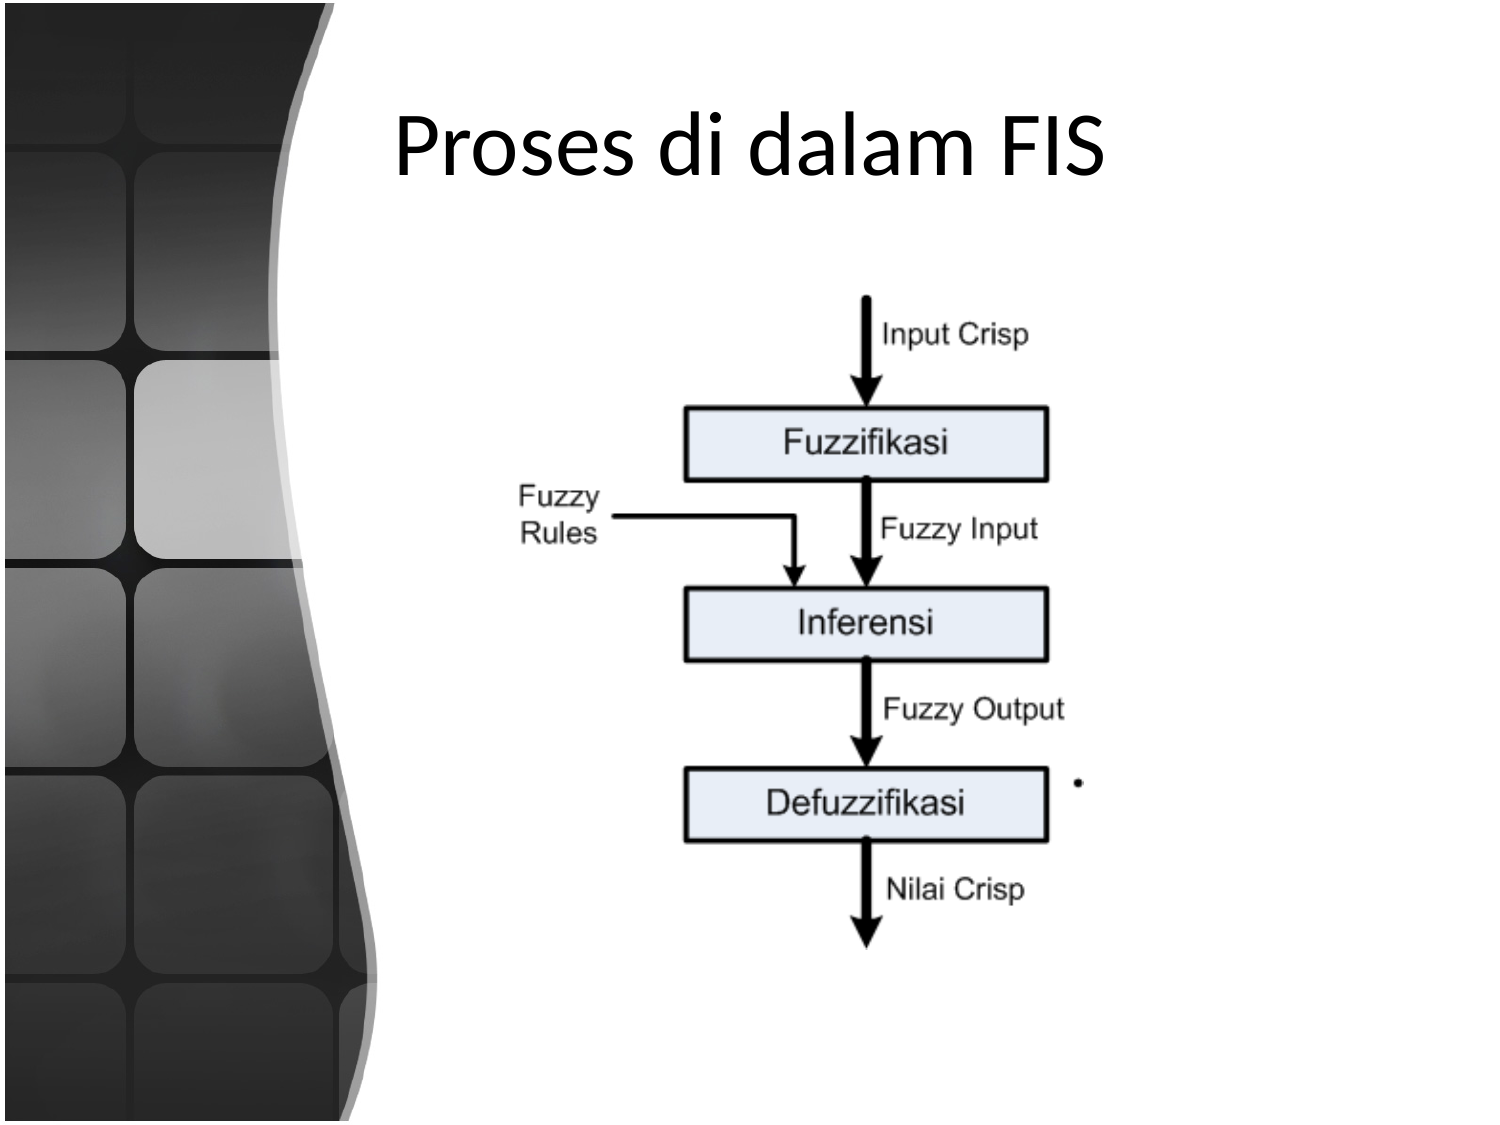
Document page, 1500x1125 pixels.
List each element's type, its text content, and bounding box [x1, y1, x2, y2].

title Proses di dalam FIS [74, 44, 1426, 233]
picture [0, 0, 1500, 1125]
